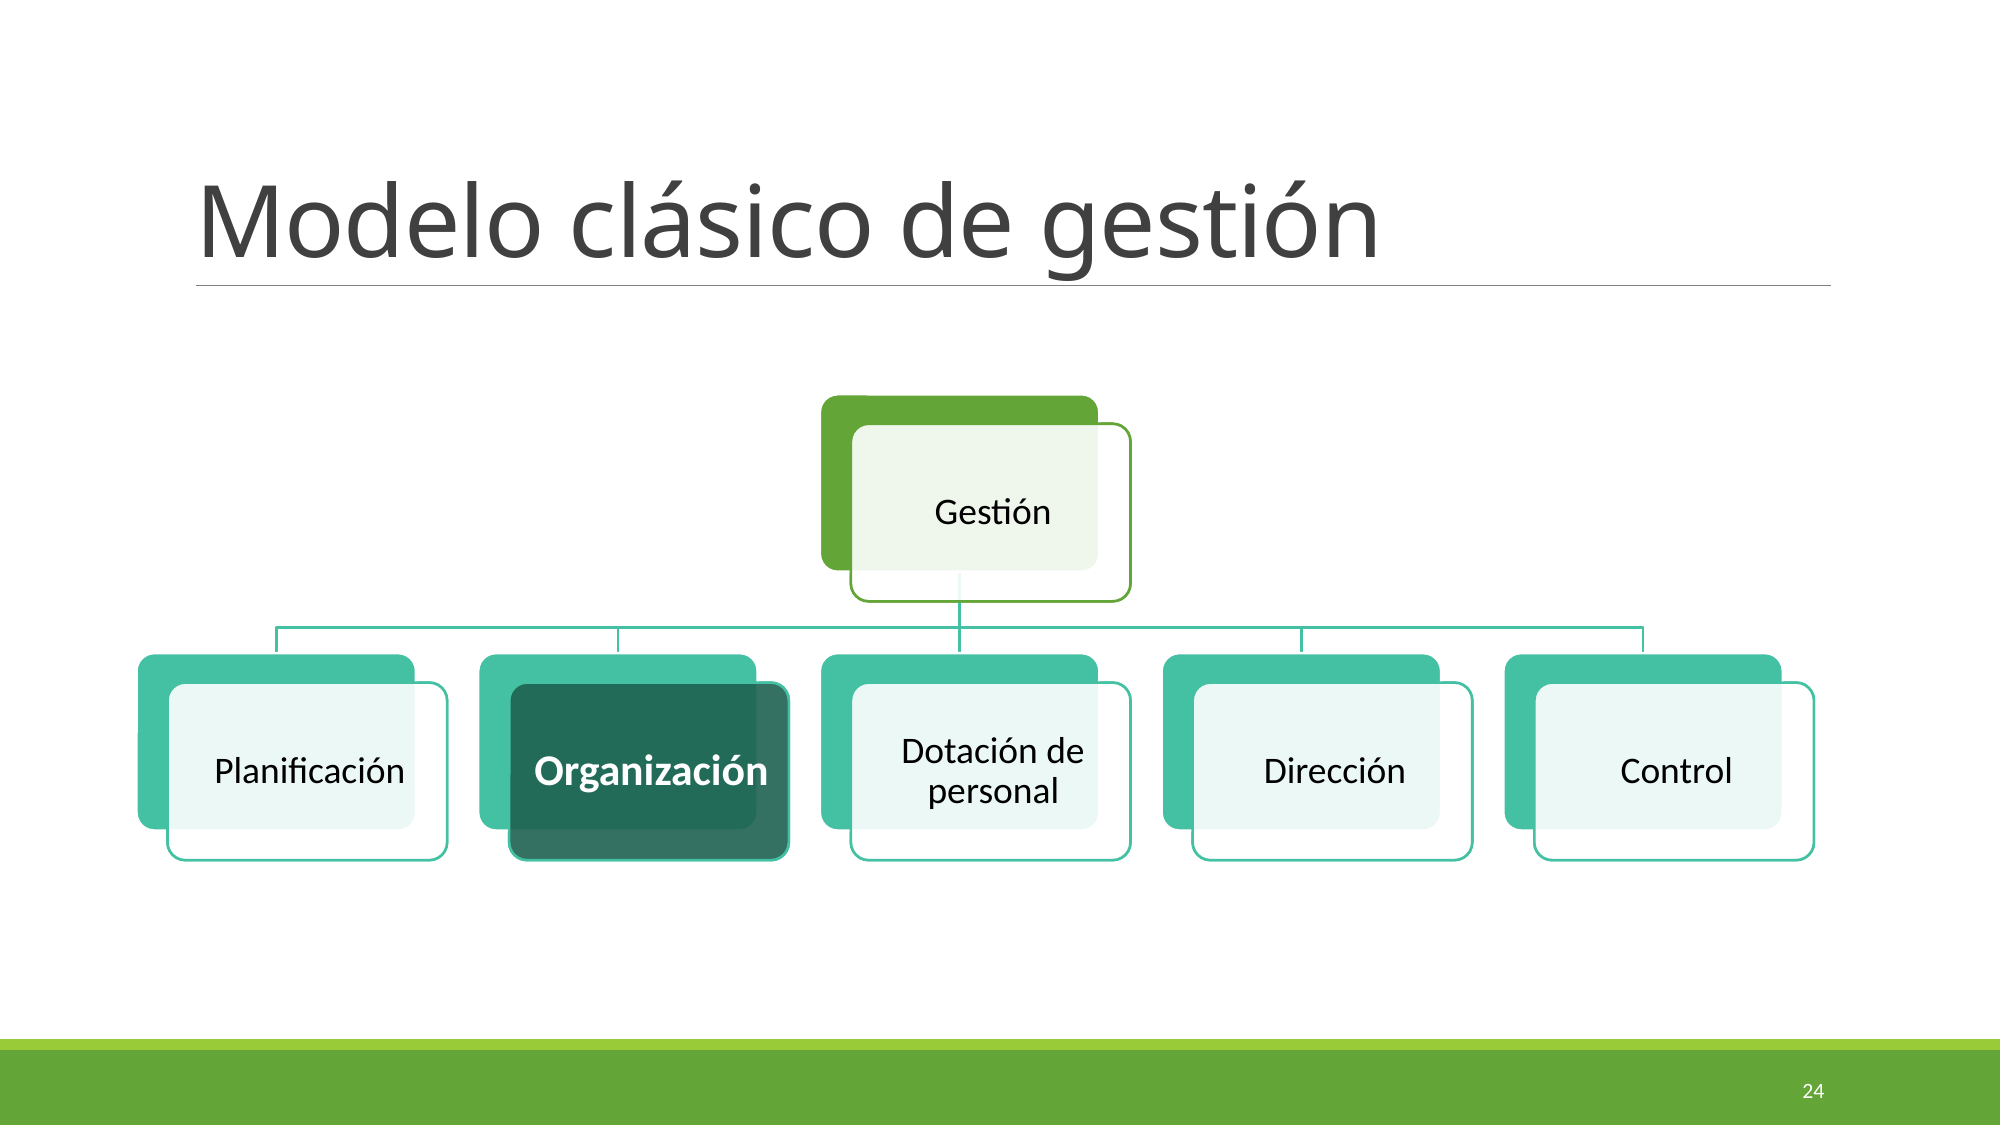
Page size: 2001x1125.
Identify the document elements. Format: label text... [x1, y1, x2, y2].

title Modelo clásico de gestión [180, 47, 1830, 285]
slide_number 24 [1624, 1059, 1840, 1120]
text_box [135, 285, 1816, 970]
